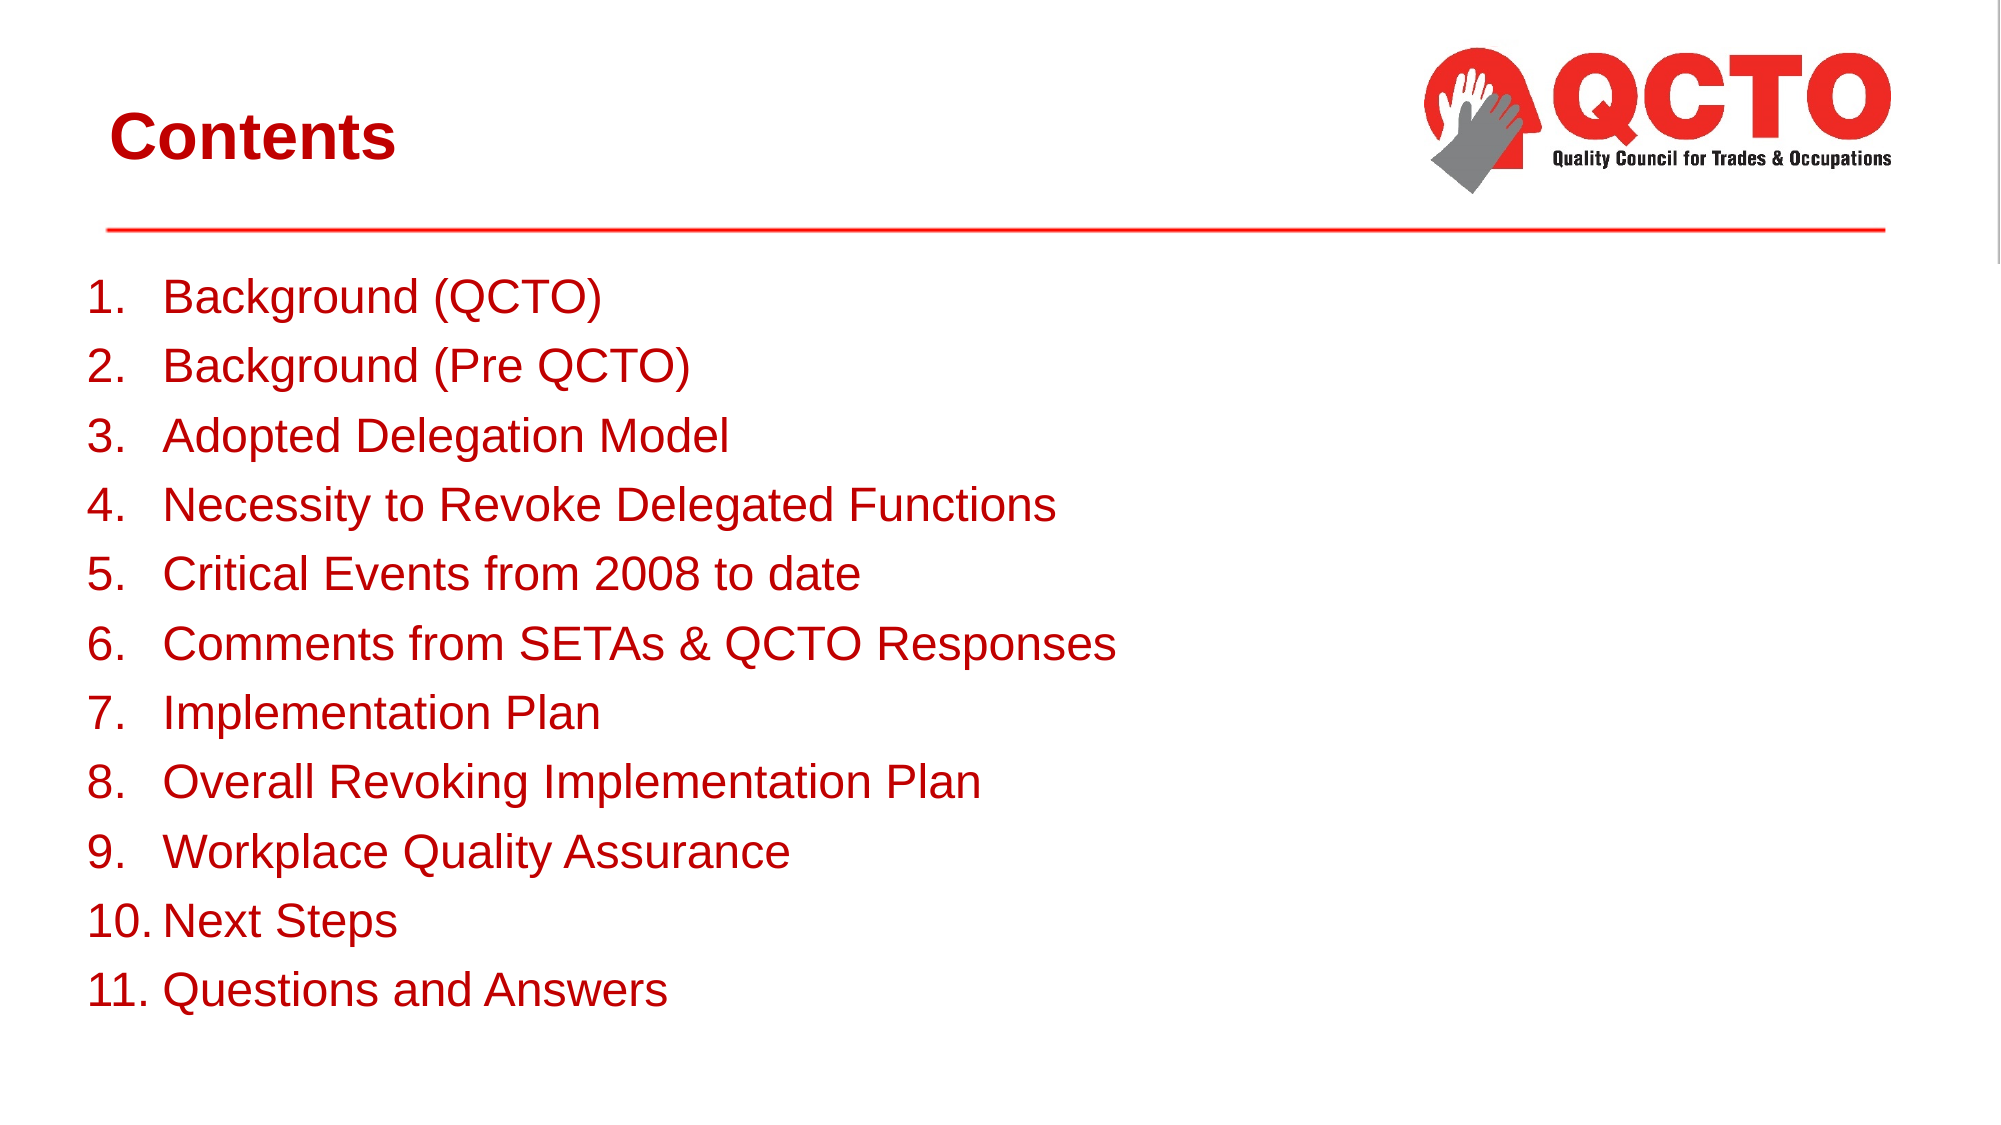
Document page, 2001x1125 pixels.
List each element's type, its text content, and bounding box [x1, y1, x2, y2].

text_box Background (QCTO) Background (Pre QCTO) Adopted Delegation Model Necessity to Revoke Delegated Functions Critical Events from 2008 to date Comments from SETAs & QCTO Responses Implementation Plan Overall Revoking Implementation Plan Workplace Quality Assurance Next Steps Questions and Answers [71, 264, 1855, 1029]
picture [0, 0, 2000, 264]
title Contents [94, 59, 1393, 217]
